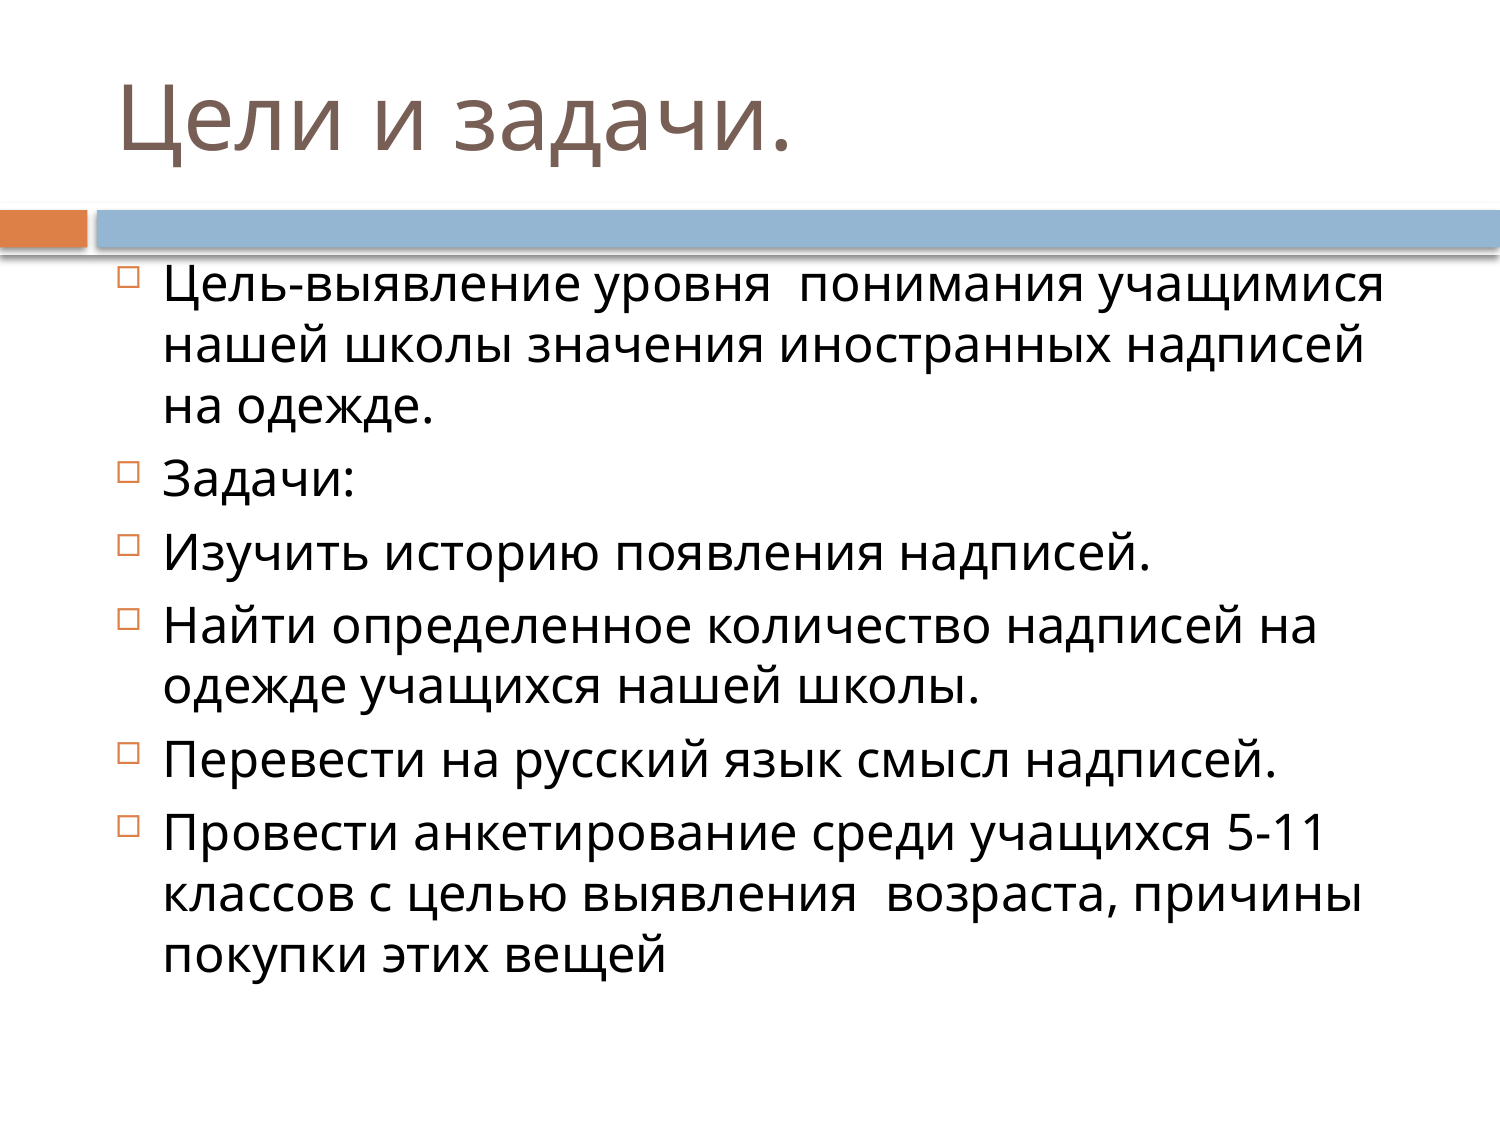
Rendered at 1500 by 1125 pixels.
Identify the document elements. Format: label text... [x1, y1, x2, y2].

title Цели и задачи. [100, 19, 1438, 209]
list Цель-выявление уровня понимания учащимися нашей школы значения иностранных надписей на одежде. Задачи: Изучить историю появления надписей. Найти определенное количество надписей на одежде учащихся нашей школы. Перевести на русский язык смысл надписей. Провести анкетирование среди учащихся 5-11 классов с целью выявления возраста, причины покупки этих вещей [100, 243, 1438, 1000]
